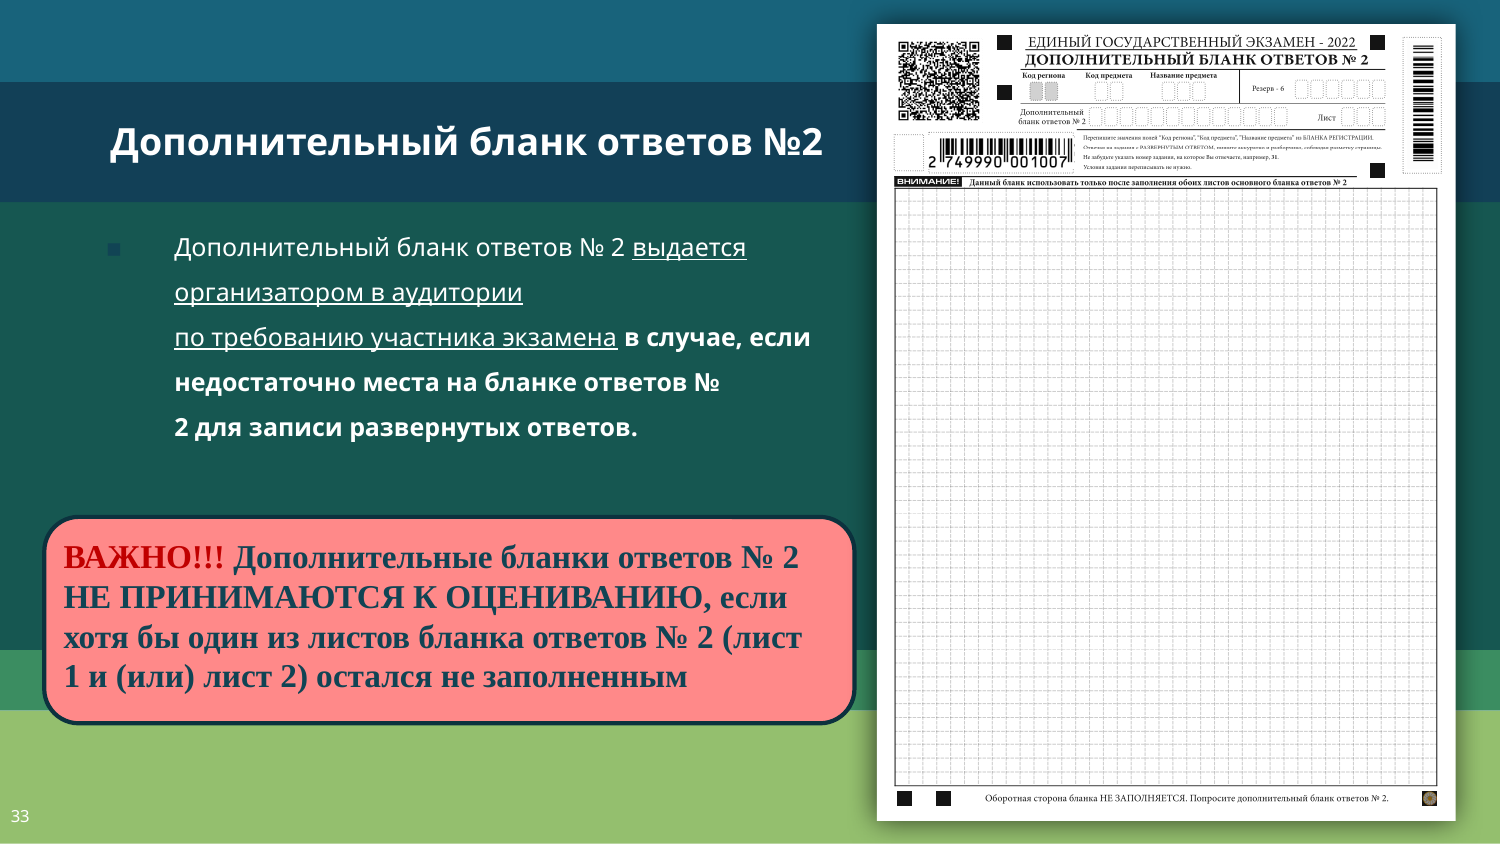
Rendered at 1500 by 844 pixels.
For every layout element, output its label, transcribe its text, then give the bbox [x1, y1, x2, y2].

text_box ВАЖНО!!! Дополнительные бланки ответов № 2 НЕ ПРИНИМАЮТСЯ К ОЦЕНИВАНИЮ, если хотя бы один из листов бланка ответов № 2 (лист 1 и (или) лист 2) остался не заполненным [48, 527, 842, 702]
subtitle Дополнительный бланк ответов № 2 выдается организатором в аудитории по требованию участника экзамена в случае, если недостаточно места на бланке ответов № 2 для записи развернутых ответов. [84, 206, 842, 505]
text_box [42, 514, 853, 726]
slide_number 33 [0, 790, 49, 844]
title Дополнительный бланк ответов №2 [95, 80, 853, 201]
picture [876, 24, 1456, 821]
